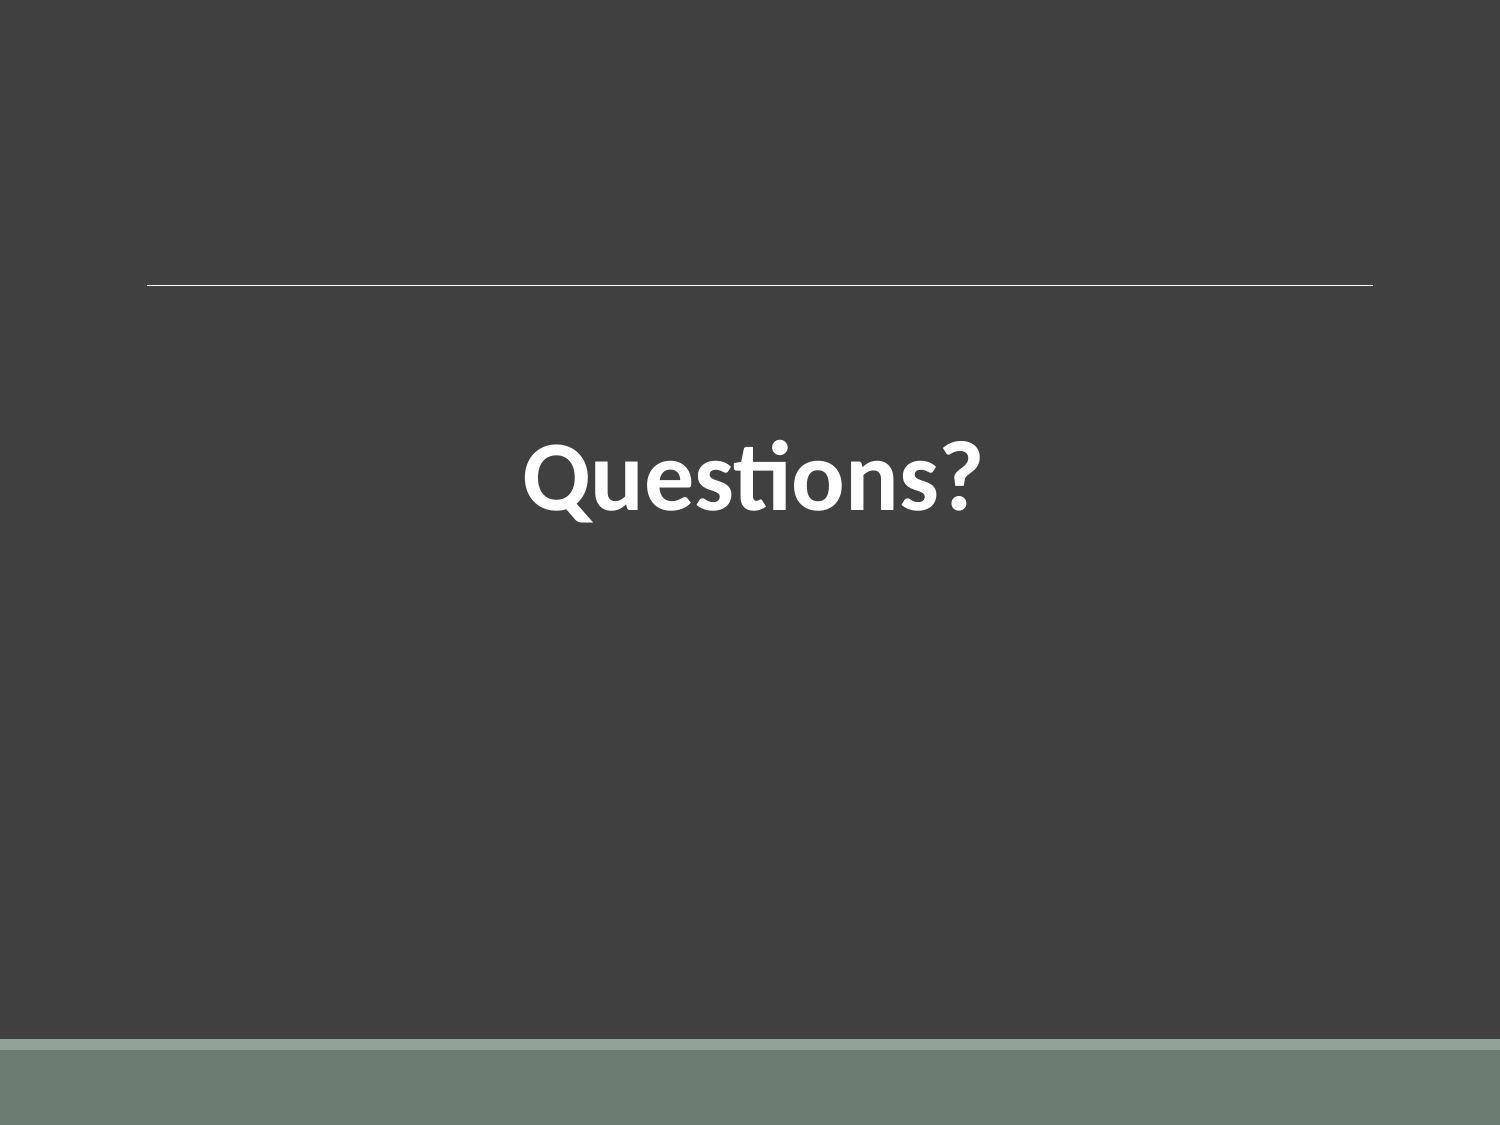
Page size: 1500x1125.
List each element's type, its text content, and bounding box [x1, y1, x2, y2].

list Questions? [135, 302, 1373, 963]
